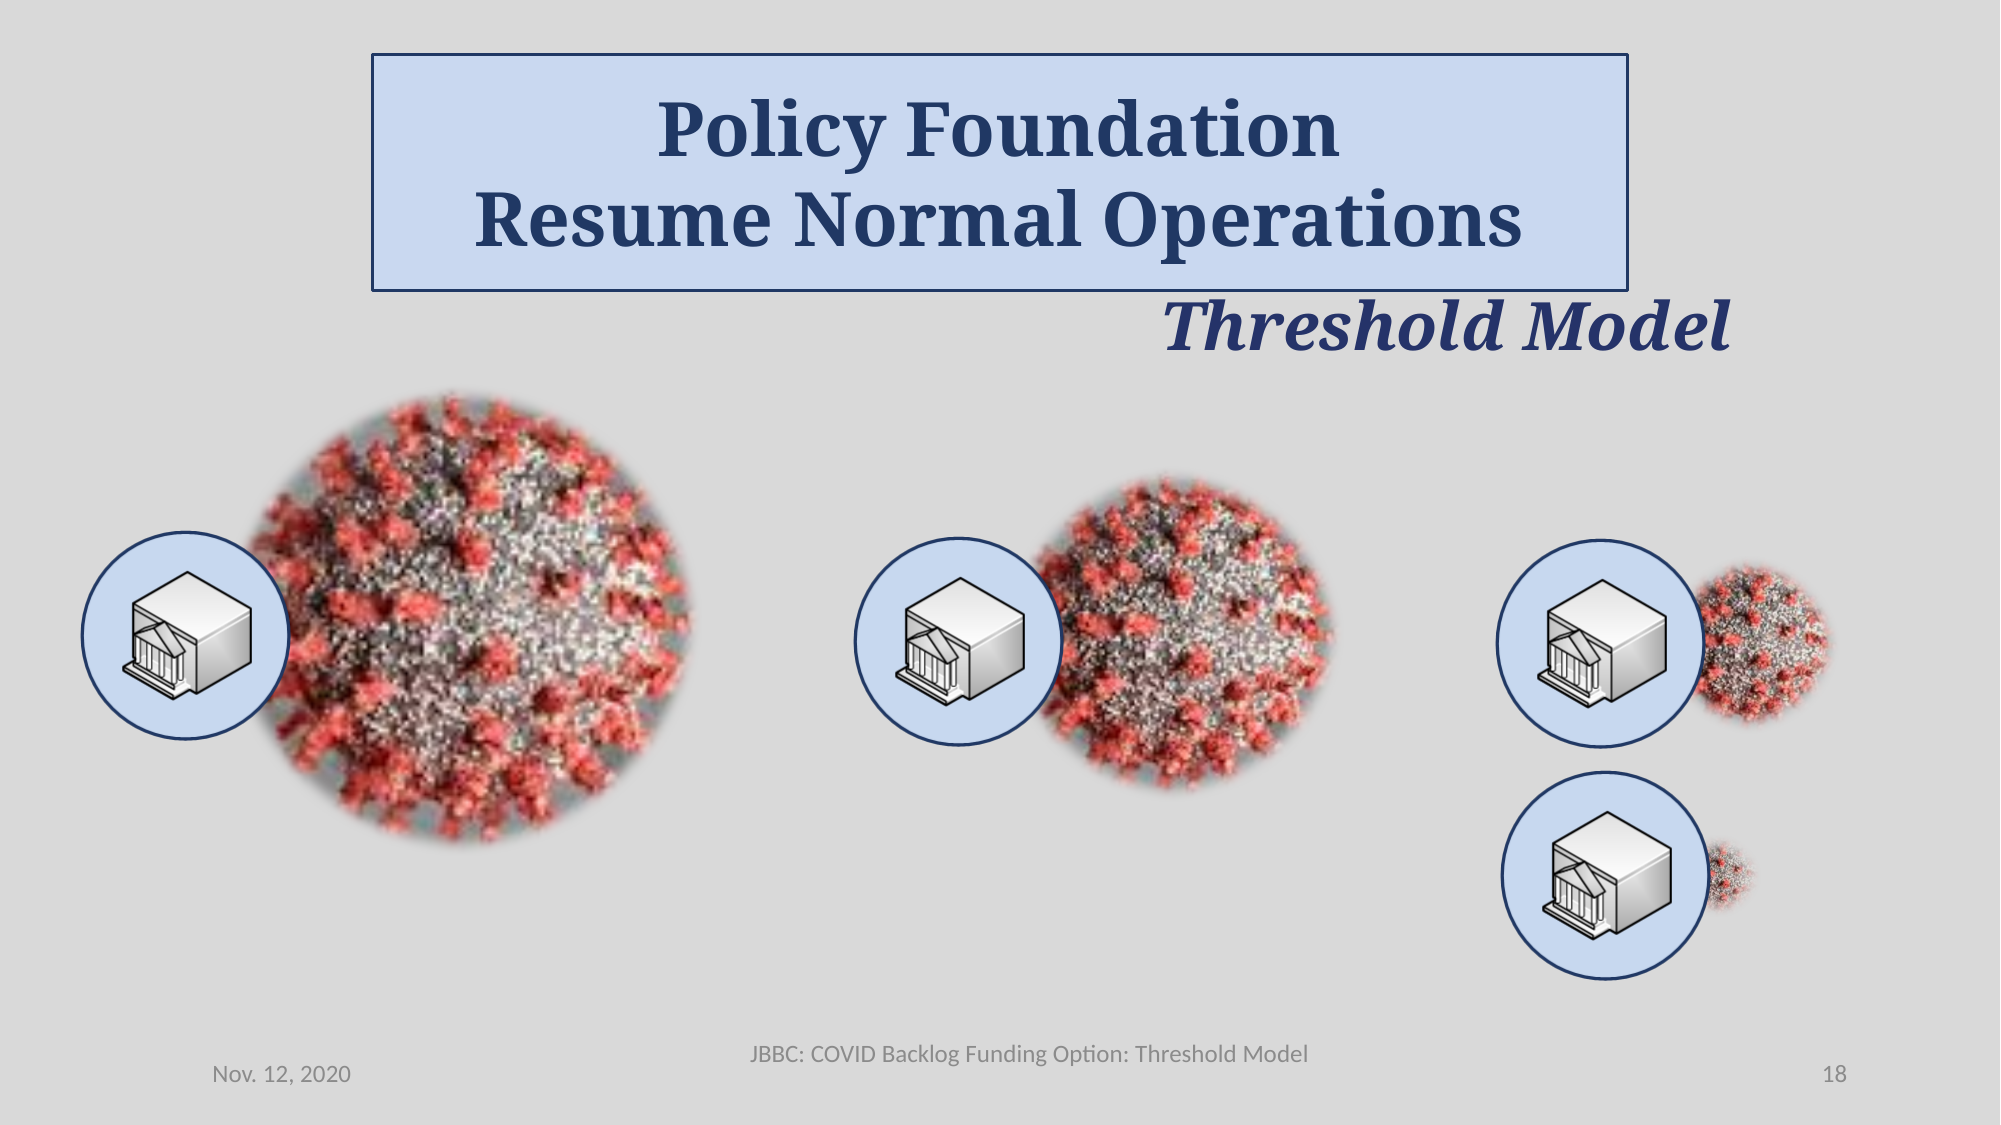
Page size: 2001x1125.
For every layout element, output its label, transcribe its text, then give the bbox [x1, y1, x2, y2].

text_box Threshold Model [939, 253, 1954, 357]
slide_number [197, 1042, 648, 1103]
picture [1493, 536, 1843, 752]
picture [1498, 768, 1766, 984]
slide_number 17 [1412, 1042, 1863, 1103]
text_box [372, 54, 1628, 291]
footer JBBC: COVID Backlog Funding Option: Threshold Model [592, 1004, 1468, 1101]
text_box Policy Foundation Resume Normal Operations [460, 73, 1540, 329]
picture [851, 465, 1345, 803]
picture [78, 383, 703, 856]
